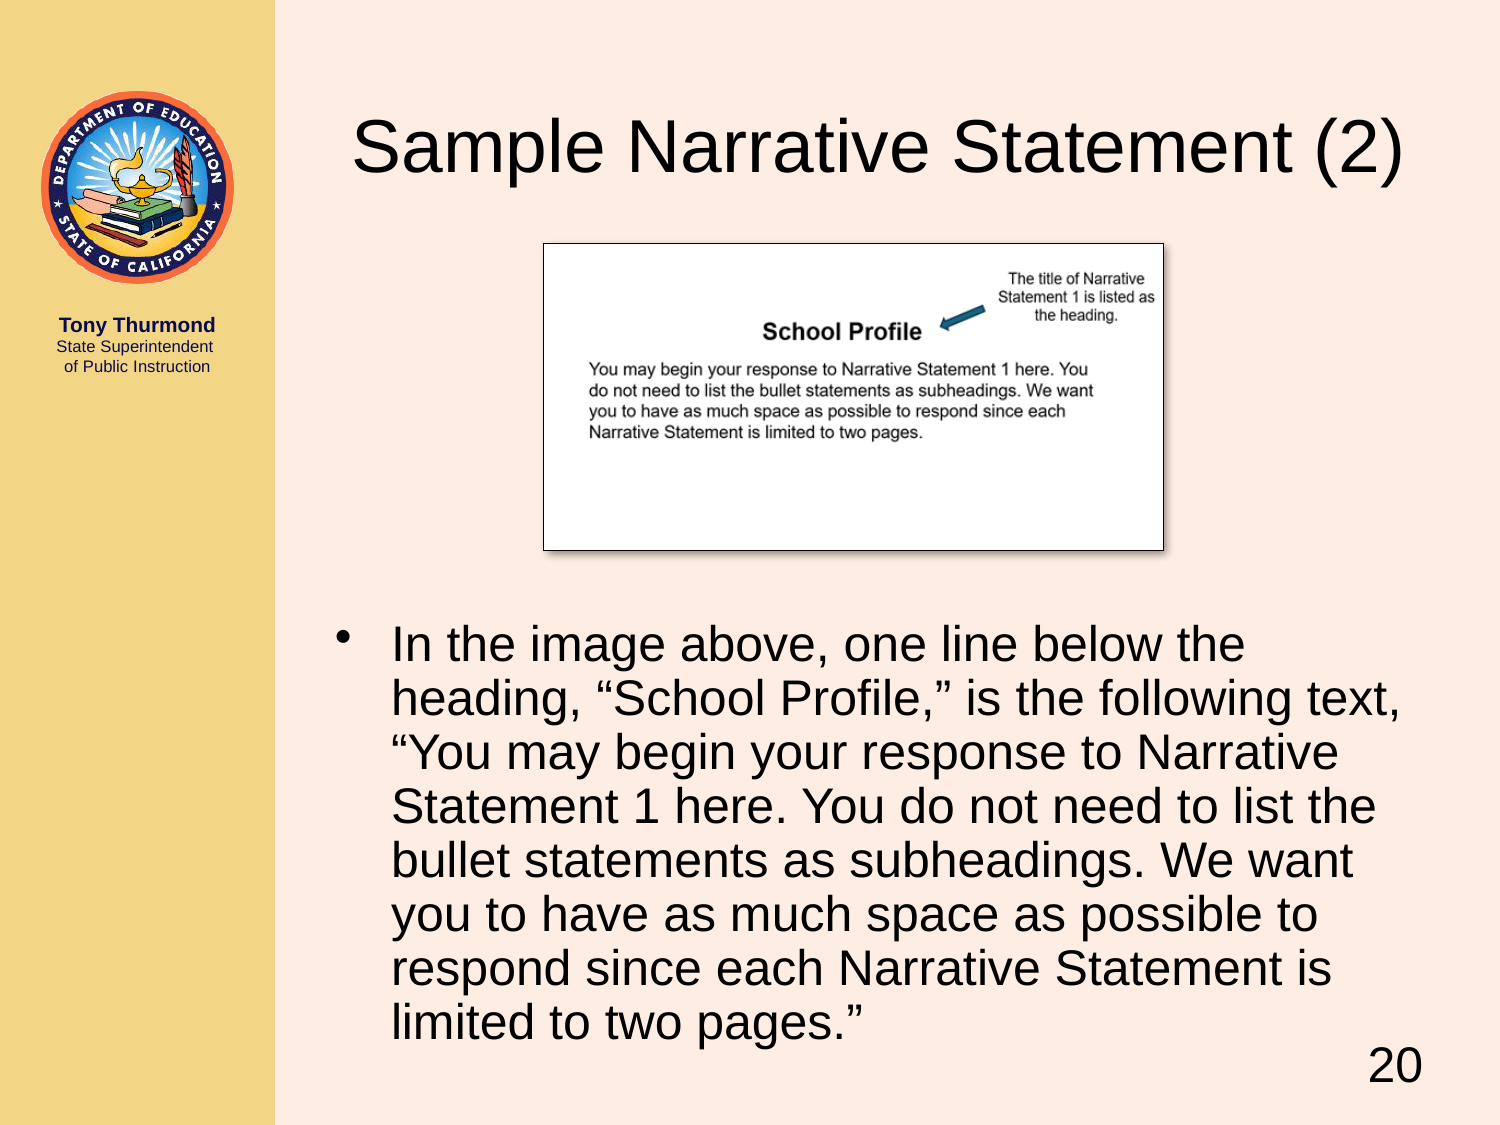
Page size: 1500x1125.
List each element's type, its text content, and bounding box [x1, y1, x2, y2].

list In the image above, one line below the heading, “School Profile,” is the following text, “You may begin your response to Narrative Statement 1 here. You do not need to list the bullet statements as subheadings. We want you to have as much space as possible to respond since each Narrative Statement is limited to two pages.” [319, 611, 1434, 1038]
slide_number 20 [1163, 1025, 1439, 1100]
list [543, 242, 1164, 551]
title Sample Narrative Statement (2) [319, 100, 1439, 185]
picture [24, 74, 250, 300]
